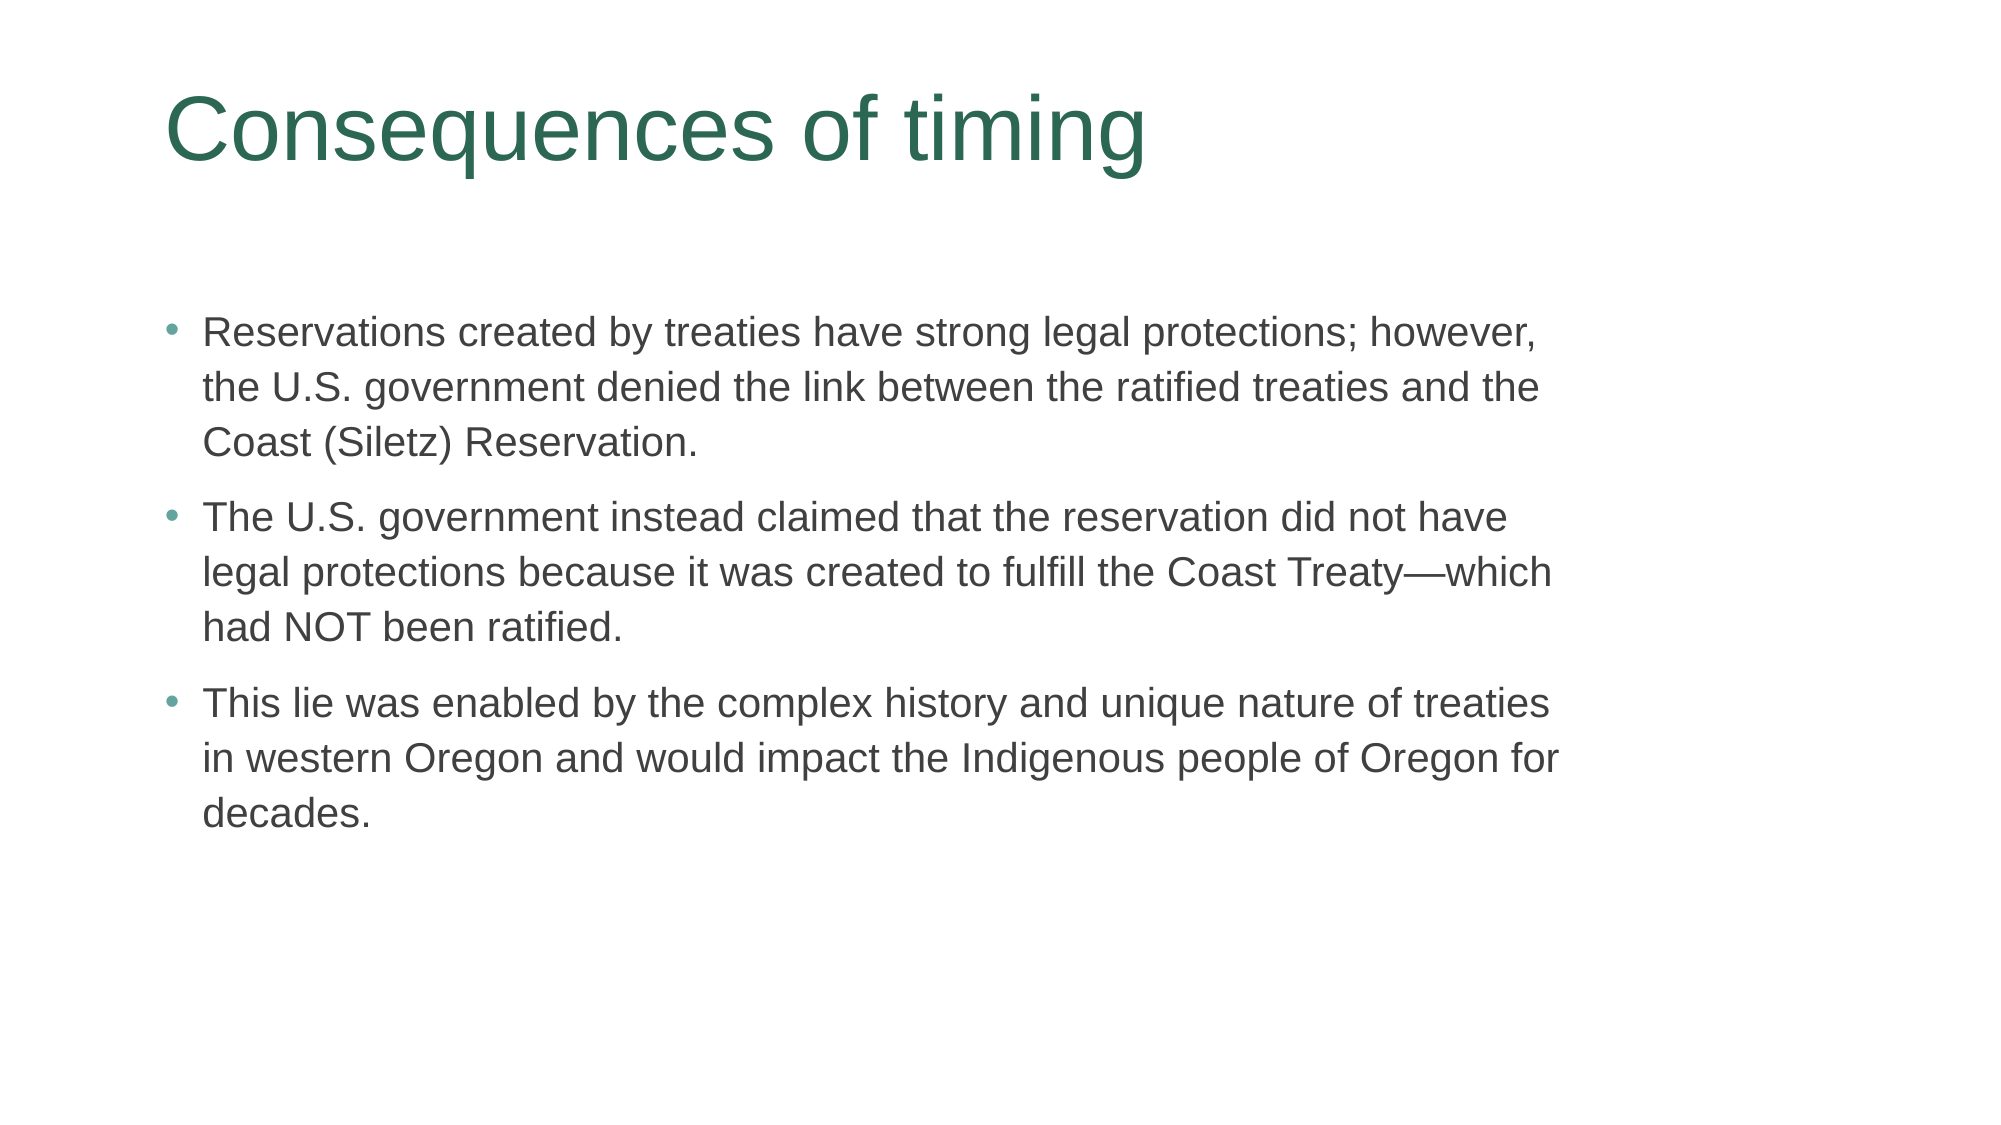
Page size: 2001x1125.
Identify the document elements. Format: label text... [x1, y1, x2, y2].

title Consequences of timing [164, 81, 1783, 293]
list Reservations created by treaties have strong legal protections; however, the U.S. government denied the link between the ratified treaties and the Coast (Siletz) Reservation. The U.S. government instead claimed that the reservation did not have legal protections because it was created to fulfill the Coast Treaty—which had NOT been ratified. This lie was enabled by the complex history and unique nature of treaties in western Oregon and would impact the Indigenous people of Oregon for decades. [164, 299, 1582, 1014]
